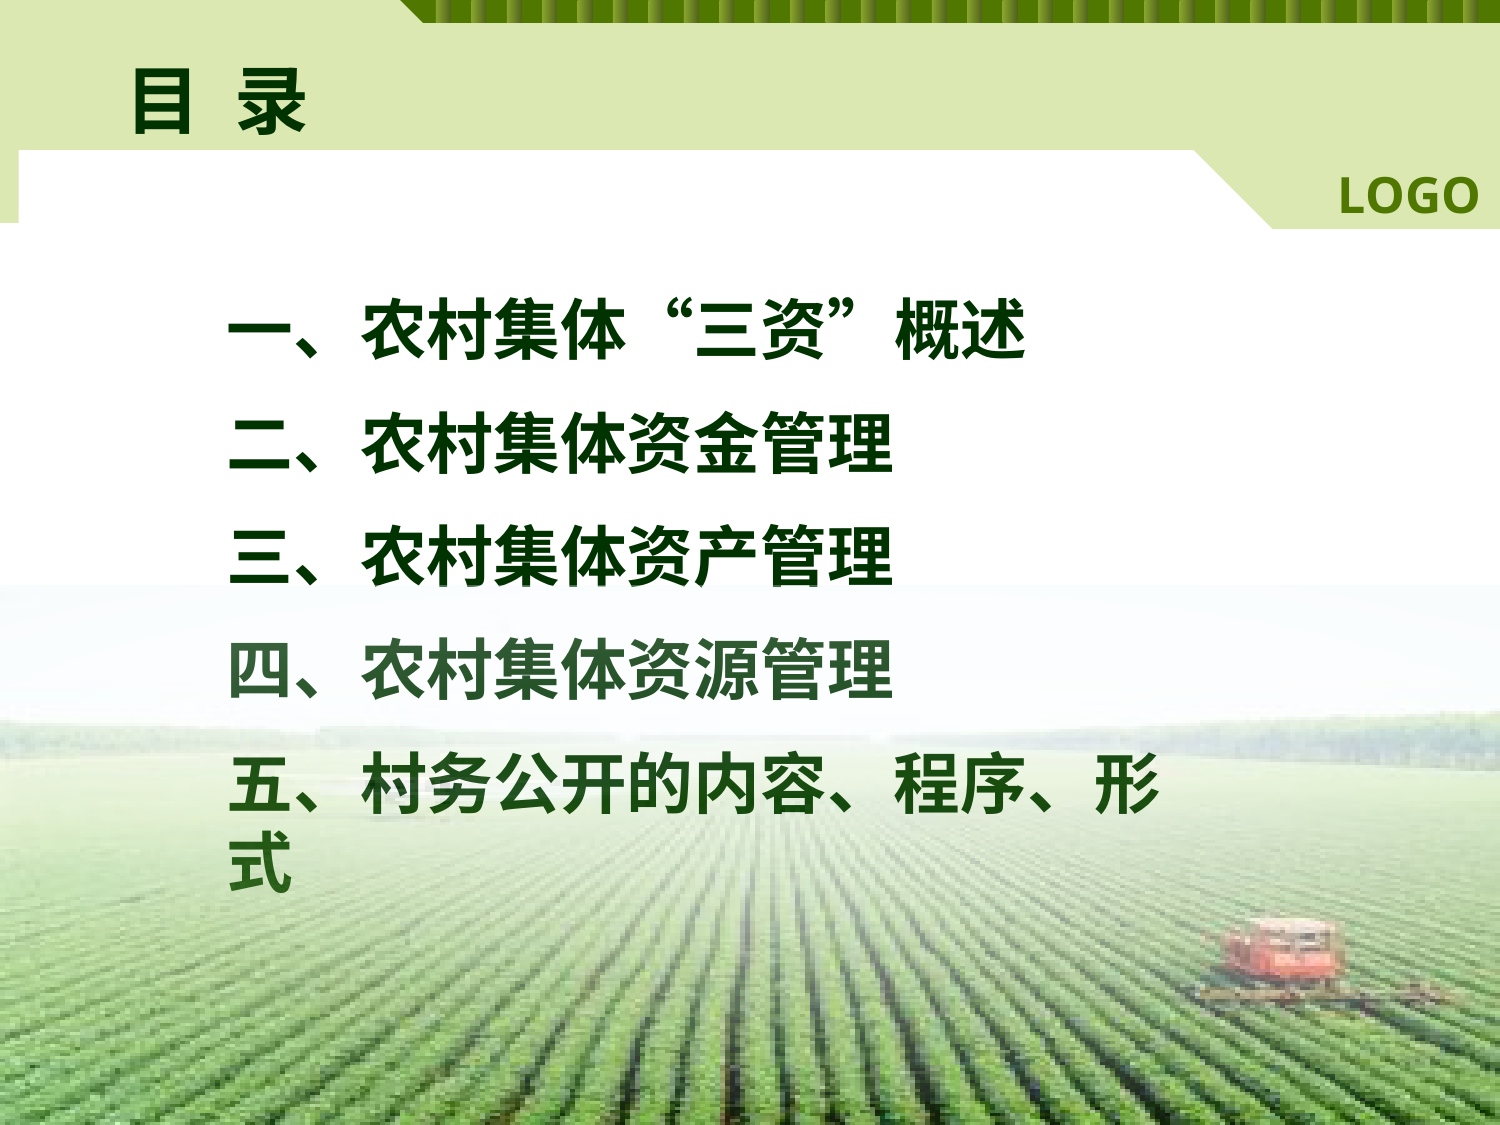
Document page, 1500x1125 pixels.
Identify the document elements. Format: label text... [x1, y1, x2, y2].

text_box 目 录 [24, 59, 988, 138]
picture [0, 585, 1500, 1125]
text_box 一、农村集体“三资”概述 二、农村集体资金管理 三、农村集体资产管理 四、农村集体资源管理 五、村务公开的内容、程序、形式 [211, 280, 1238, 585]
